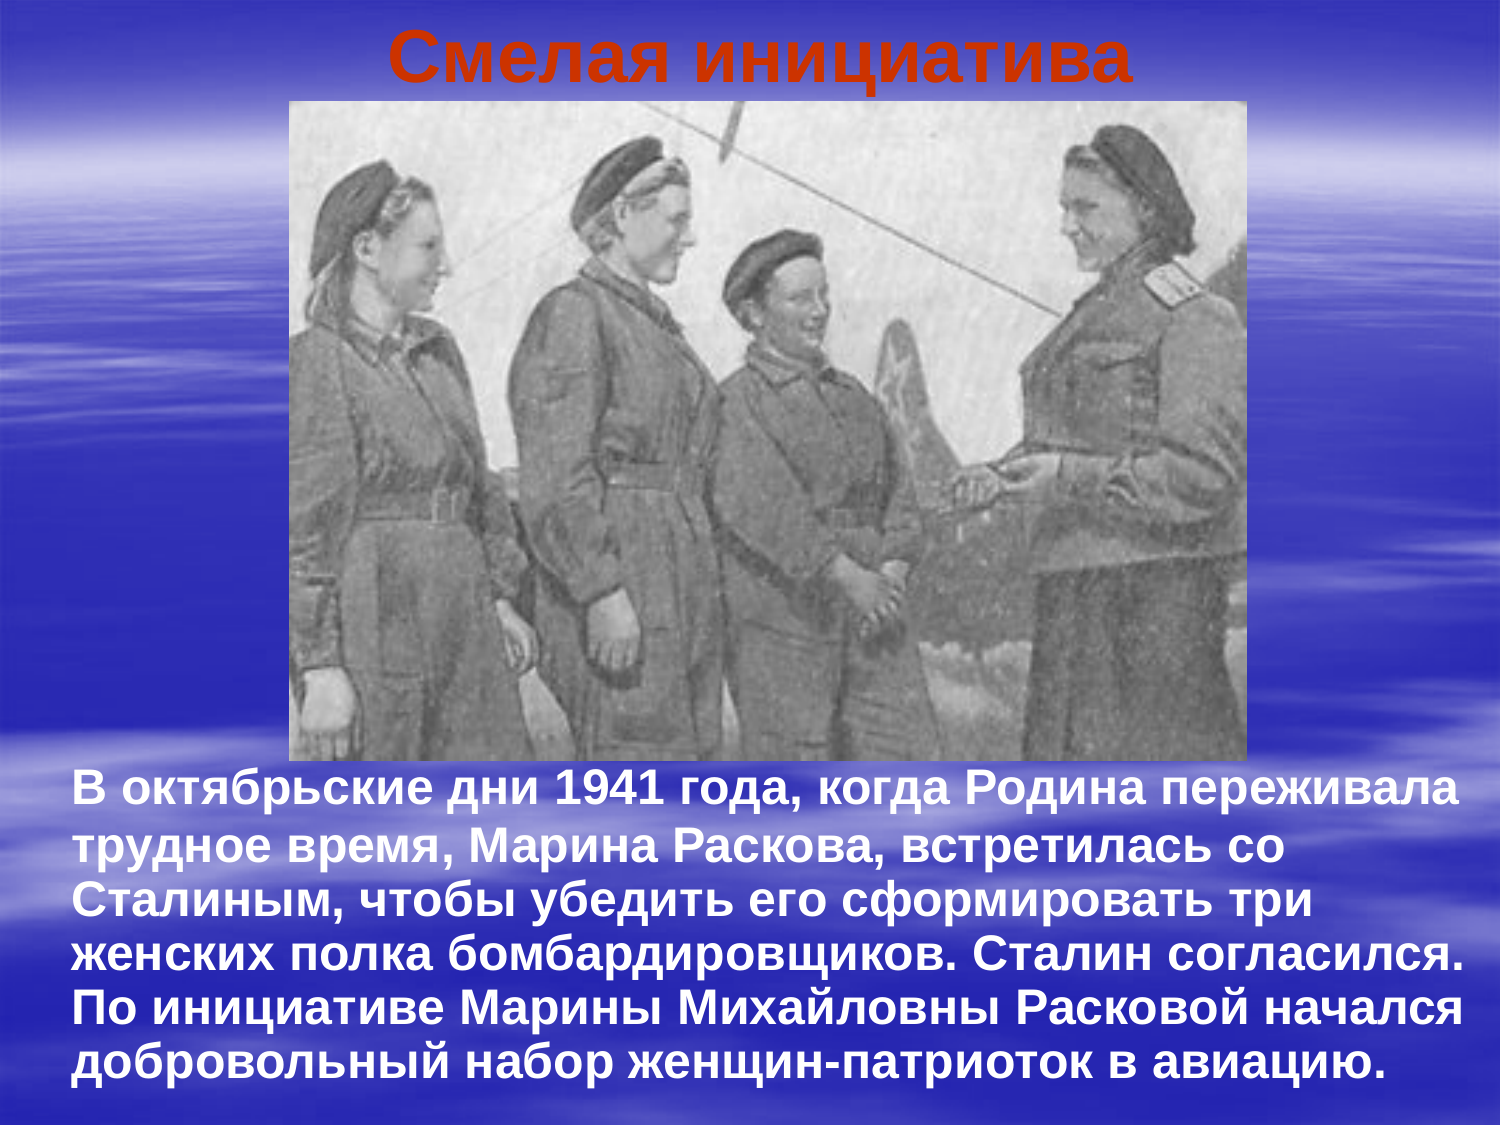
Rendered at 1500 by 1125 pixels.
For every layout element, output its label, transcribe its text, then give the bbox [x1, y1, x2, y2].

text_box Смелая инициатива [372, 0, 1149, 100]
list В октябрьские дни 1941 года, когда Родина переживала трудное время, Марина Раскова, встретилась со Сталиным, чтобы убедить его сформировать три женских полка бомбардировщиков. Сталин согласился. По инициативе Марины Михайловны Расковой начался добровольный набор женщин-патриоток в авиацию. [0, 739, 1500, 1099]
picture [289, 101, 1247, 761]
